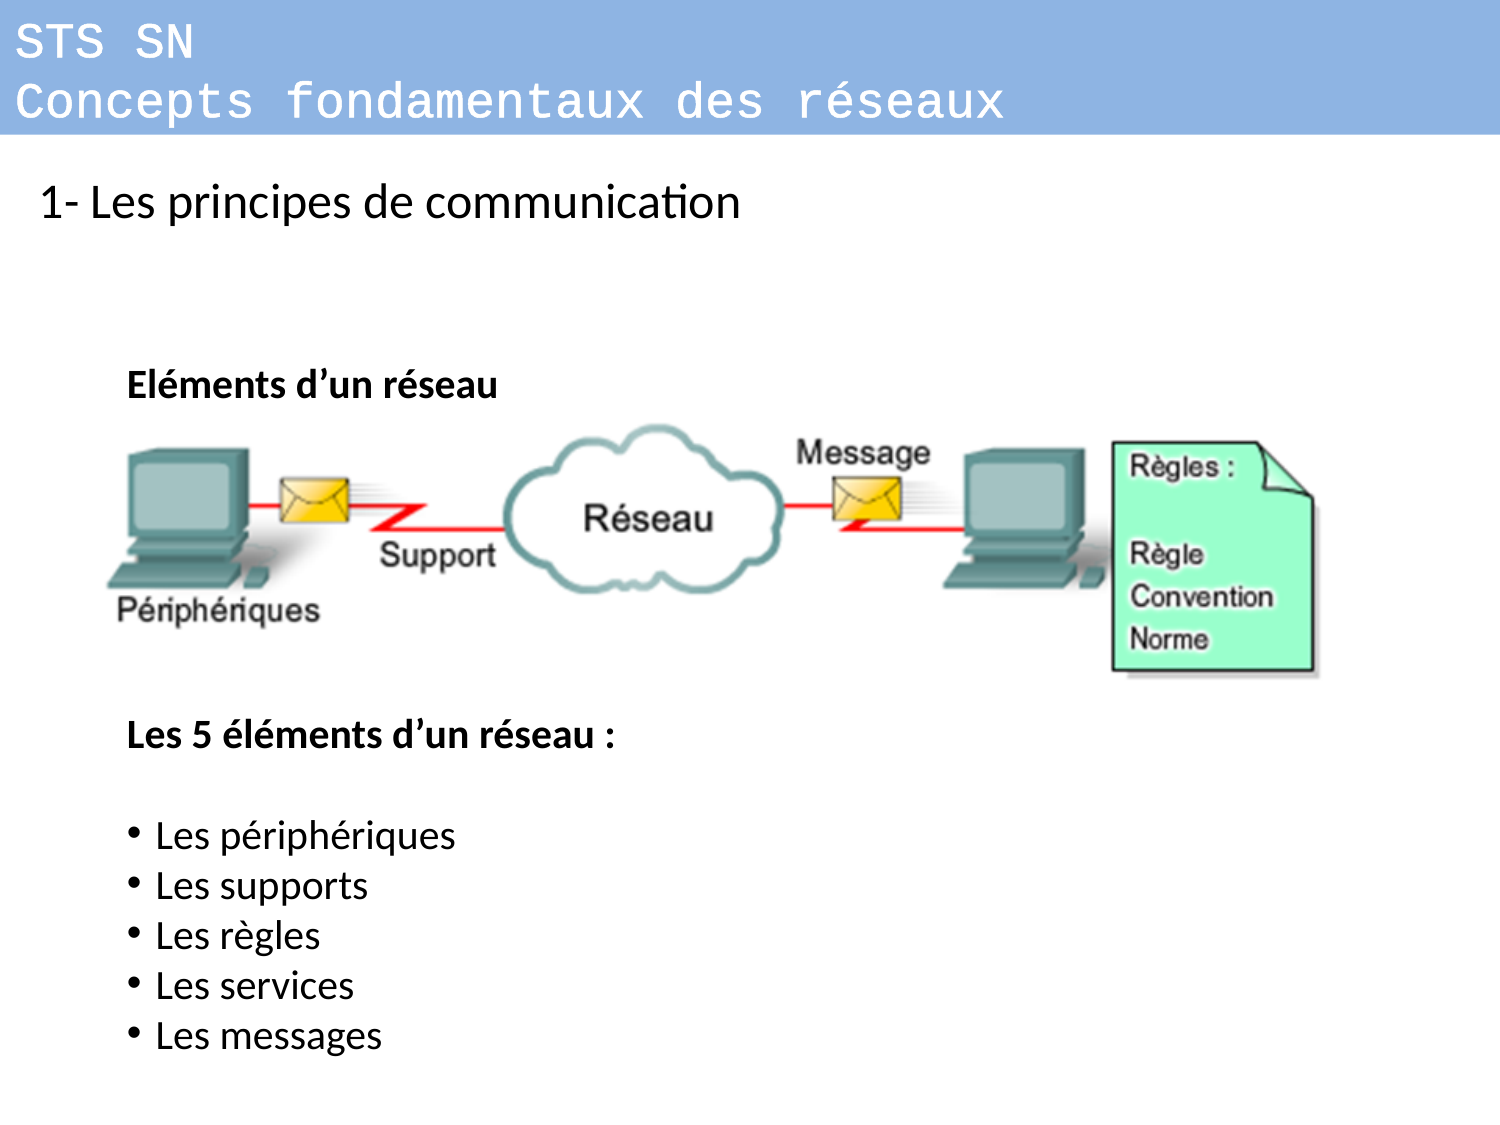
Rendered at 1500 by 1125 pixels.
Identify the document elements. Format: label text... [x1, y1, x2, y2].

text_box STS SN Concepts fondamentaux des réseaux [0, 0, 1500, 135]
picture [100, 420, 1328, 711]
text_box Eléments d’un réseau Les 5 éléments d’un réseau : Les périphériques Les supports Les règles Les services Les messages [112, 349, 1365, 1065]
text_box 1- Les principes de communication [24, 160, 757, 236]
